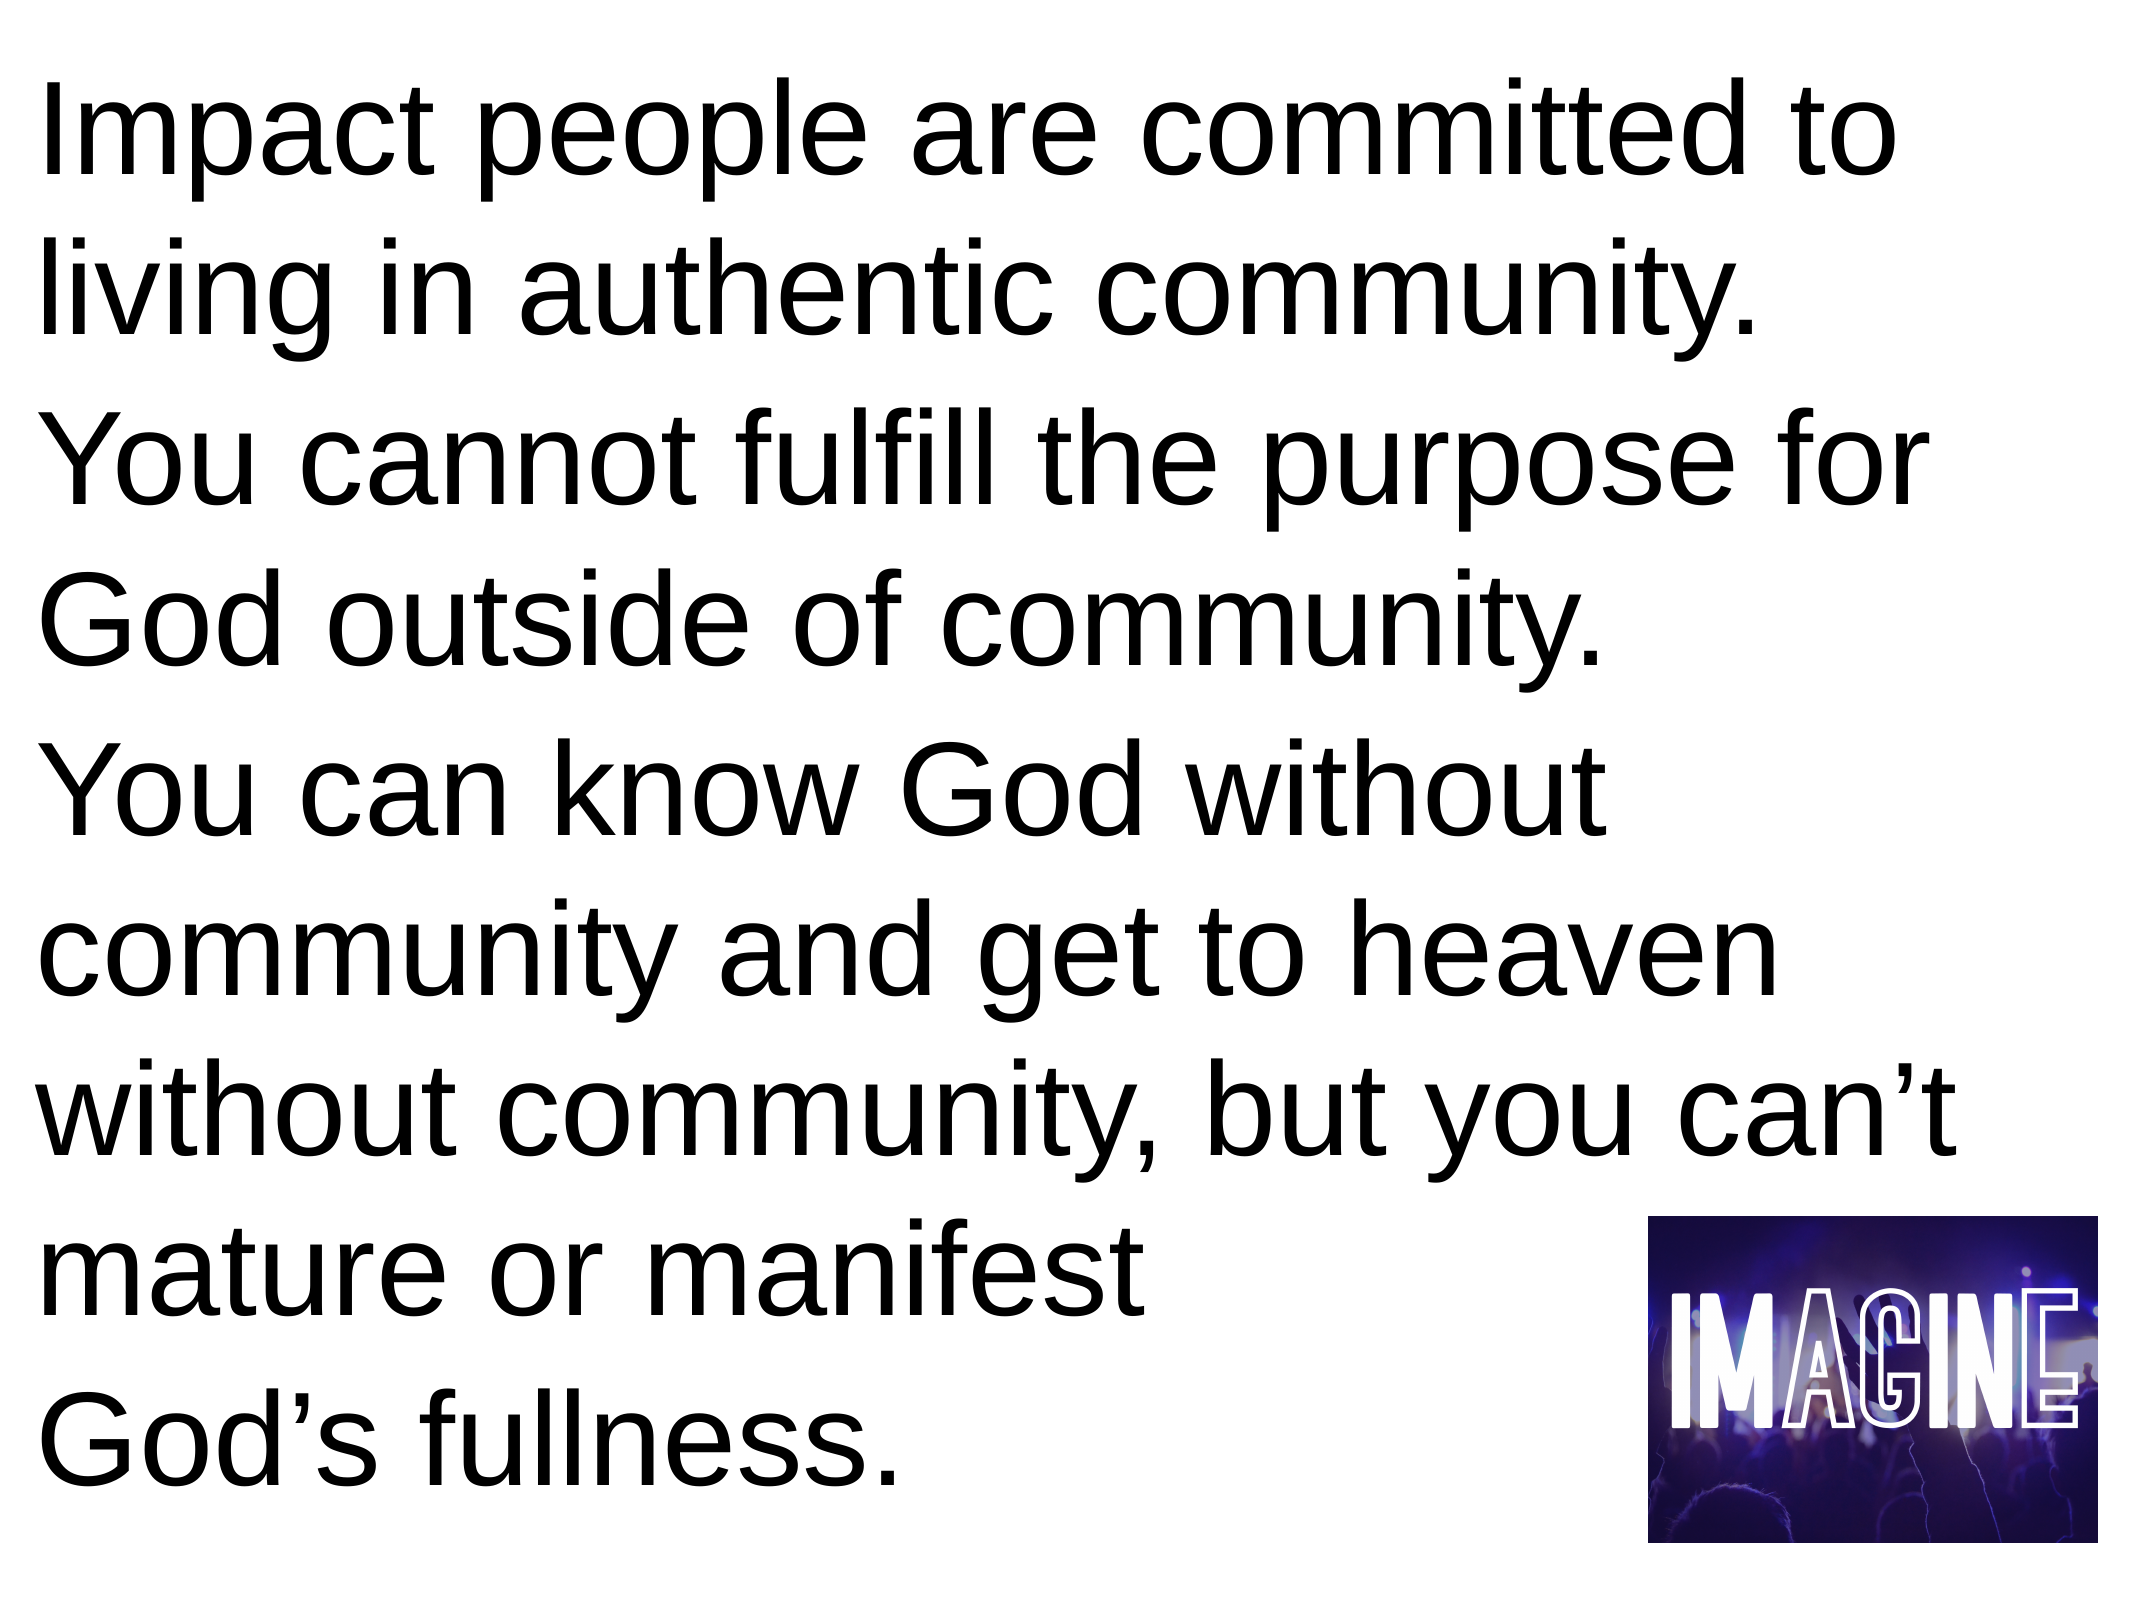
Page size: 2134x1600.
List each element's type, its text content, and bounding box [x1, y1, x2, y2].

list Impact people are committed to living in authentic community. You cannot fulfill the purpose for God outside of community. You can know God without community and get to heaven without community, but you can’t mature or manifest God’s fullness. [26, 32, 2107, 1568]
picture [1648, 1215, 2098, 1543]
